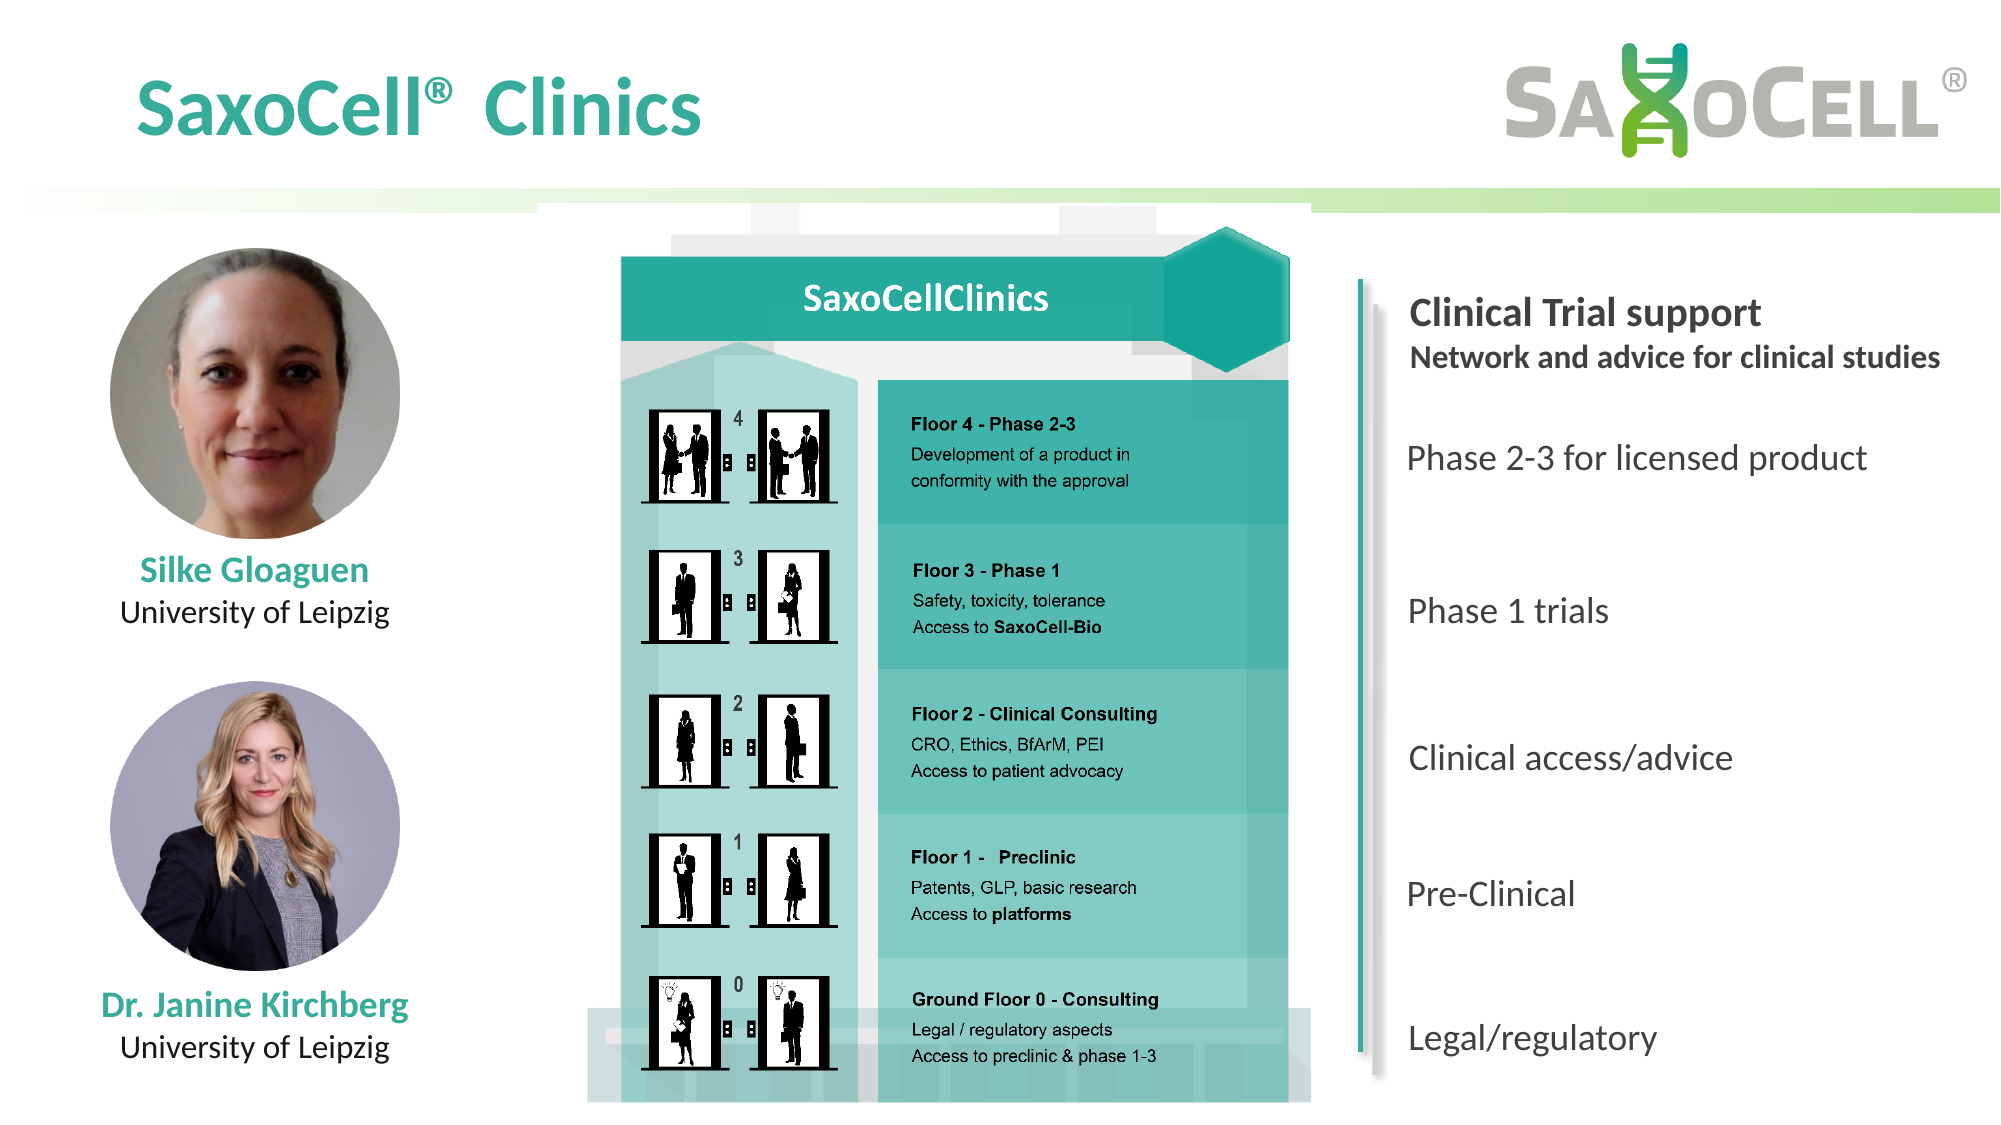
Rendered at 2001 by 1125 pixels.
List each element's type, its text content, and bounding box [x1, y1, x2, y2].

picture [536, 203, 1312, 1111]
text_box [1360, 277, 1960, 1075]
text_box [84, 681, 426, 1074]
picture [1493, 31, 1976, 161]
text_box SaxoCell® Clinics [121, 0, 1333, 218]
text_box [103, 248, 407, 640]
